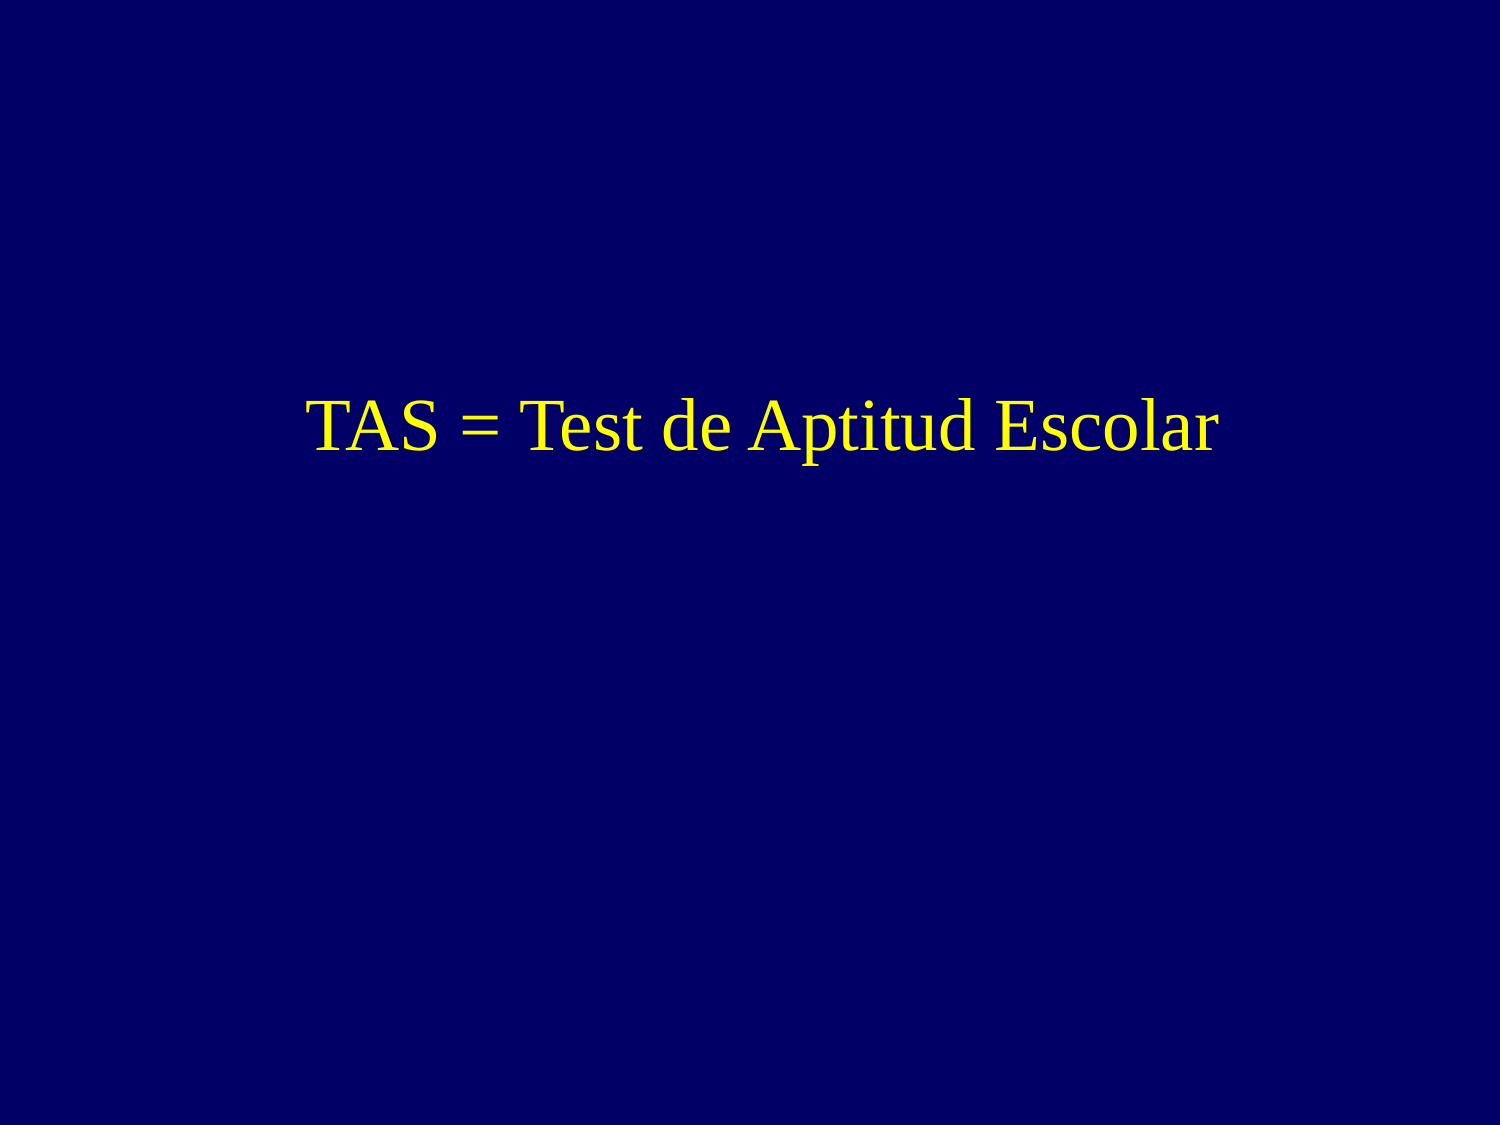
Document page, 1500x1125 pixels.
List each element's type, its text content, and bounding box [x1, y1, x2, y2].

title TAS = Test de Aptitud Escolar [124, 224, 1401, 617]
